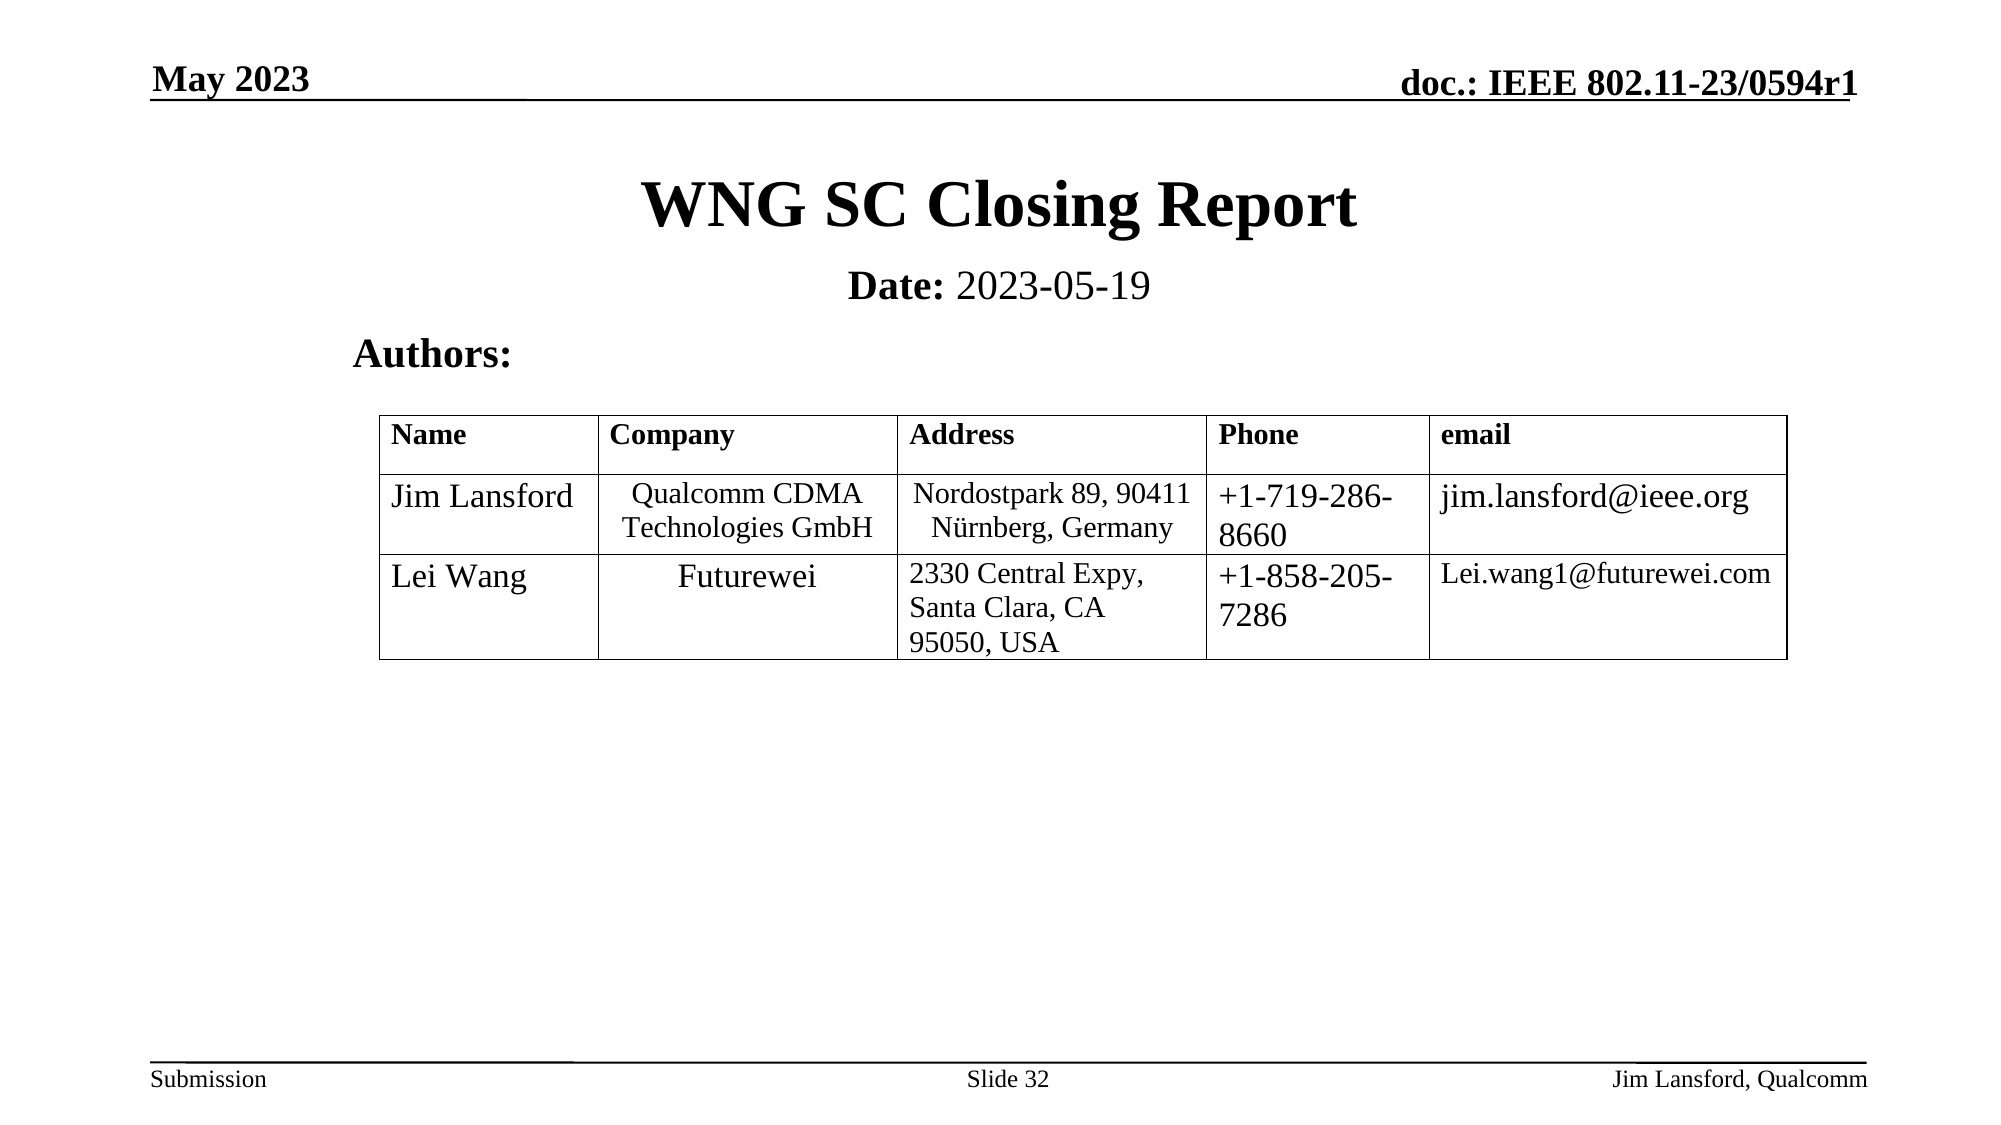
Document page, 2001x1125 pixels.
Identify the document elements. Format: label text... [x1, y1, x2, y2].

slide_number Slide 32 [950, 1061, 1067, 1123]
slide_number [152, 54, 563, 100]
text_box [363, 415, 1895, 806]
footer Jim Lansford, Qualcomm [1171, 1061, 1869, 1093]
title WNG SC Closing Report [149, 112, 1850, 288]
list Date: 2023-05-19 [362, 249, 1638, 313]
text_box Authors: [337, 318, 575, 381]
